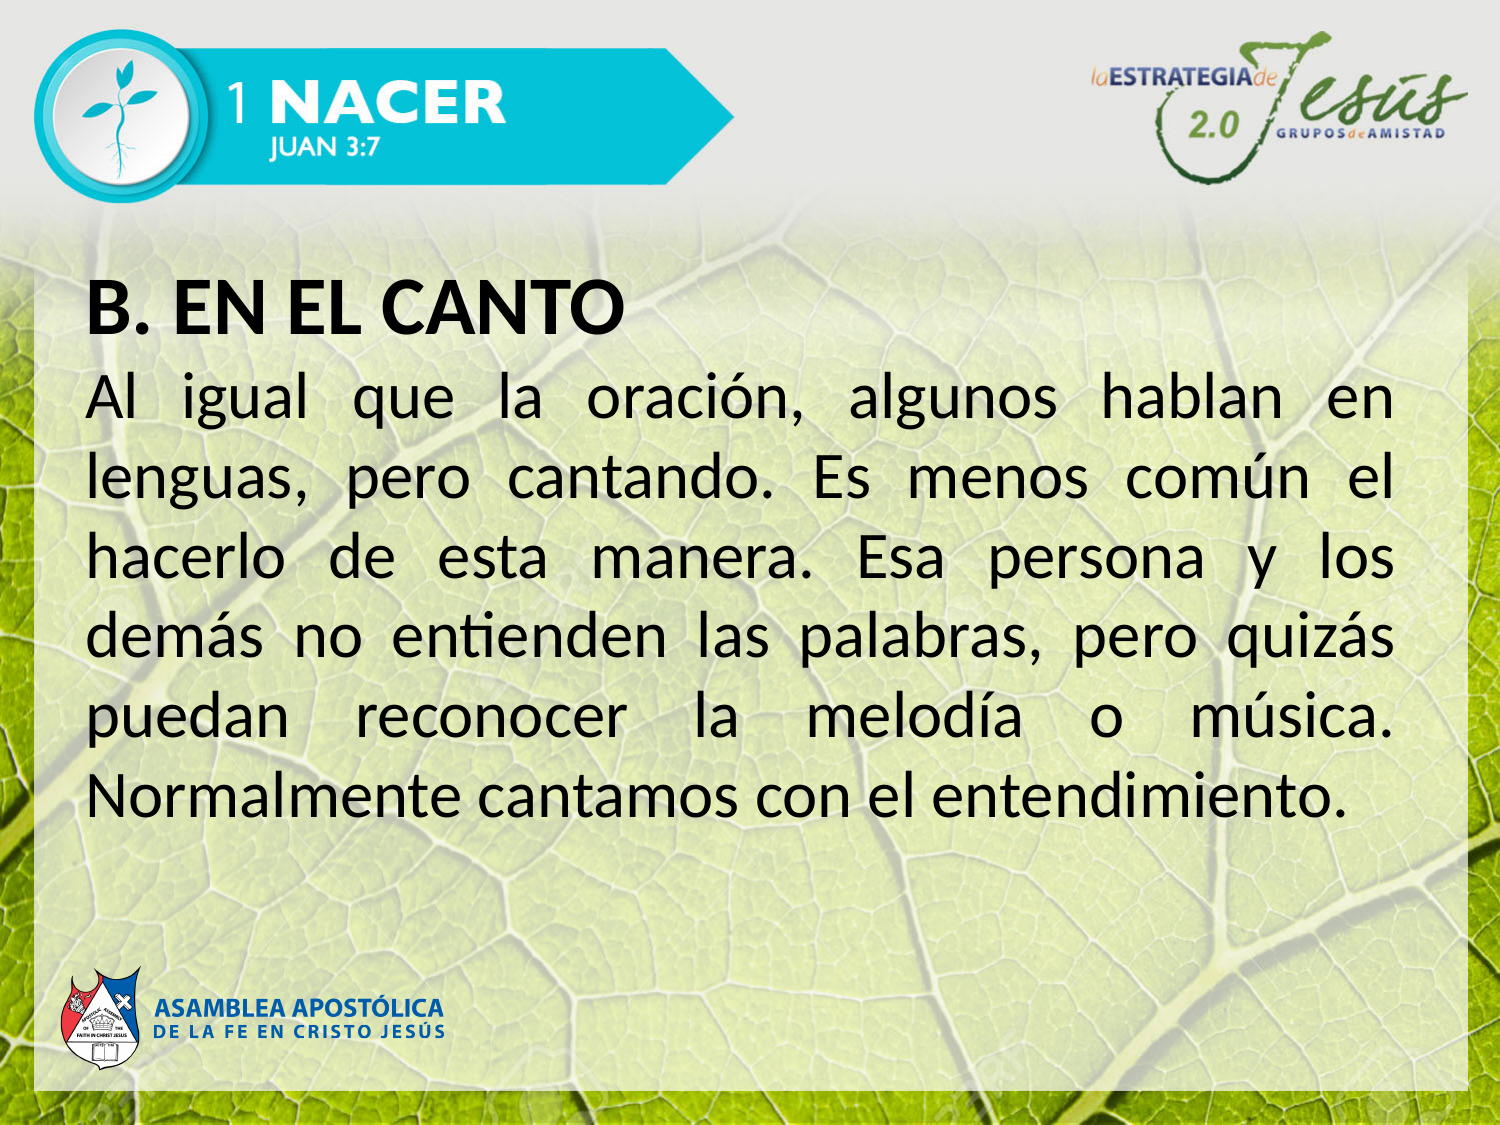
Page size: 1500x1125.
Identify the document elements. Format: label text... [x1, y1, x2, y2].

text_box B. EN EL CANTO Al igual que la oración, algunos hablan en lenguas, pero cantando. Es menos común el hacerlo de esta manera. Esa persona y los demás no entienden las palabras, pero quizás puedan reconocer la melodía o música. Normalmente cantamos con el entendimiento. [70, 244, 1412, 839]
picture [0, 0, 1500, 1125]
